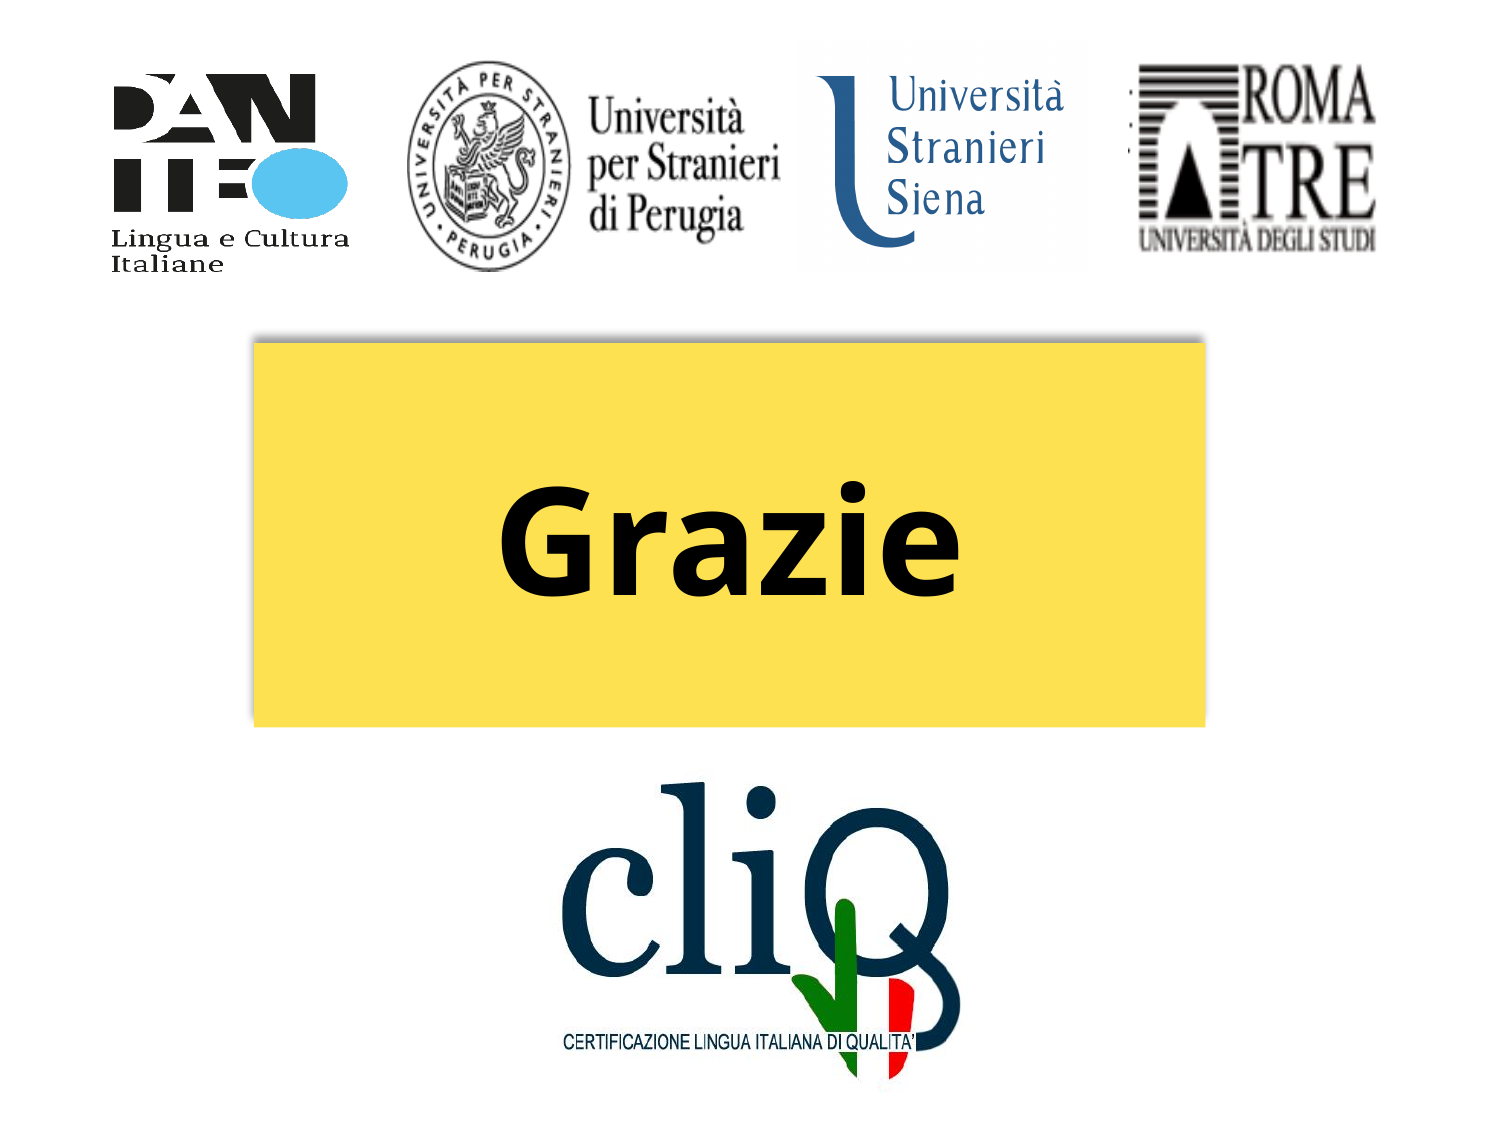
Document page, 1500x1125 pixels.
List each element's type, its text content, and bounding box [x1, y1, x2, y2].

picture [111, 74, 349, 272]
picture [548, 767, 975, 1125]
picture [1127, 48, 1389, 267]
picture [407, 37, 1090, 272]
text_box Grazie [252, 341, 1207, 729]
